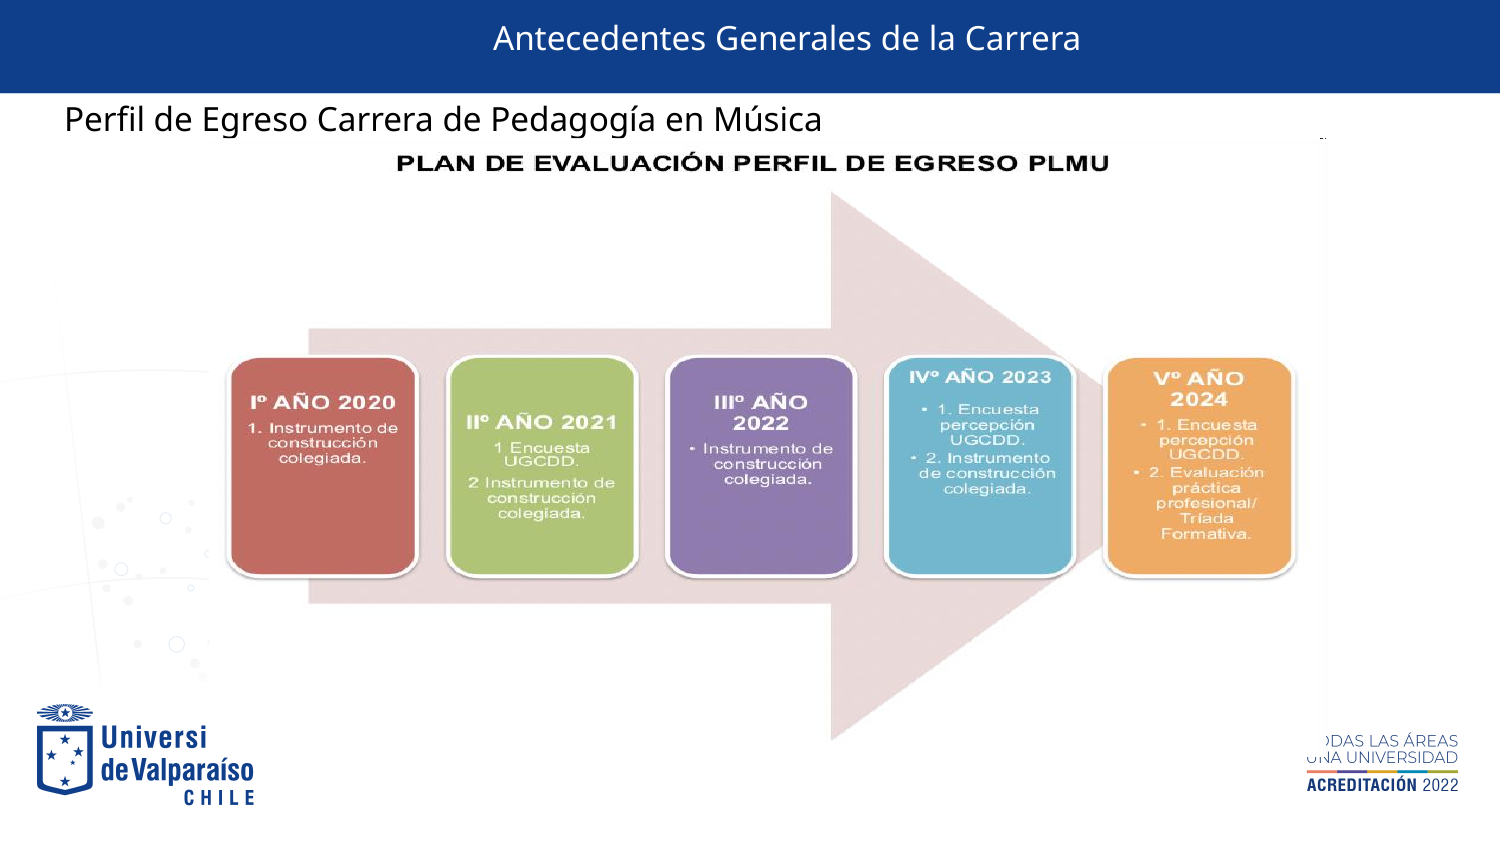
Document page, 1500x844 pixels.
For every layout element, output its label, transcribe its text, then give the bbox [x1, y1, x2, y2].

text_box Antecedentes Generales de la Carrera [493, 17, 1500, 97]
picture [0, 0, 1500, 844]
text_box Perfil de Egreso Carrera de Pedagogía en Música [64, 97, 1224, 178]
